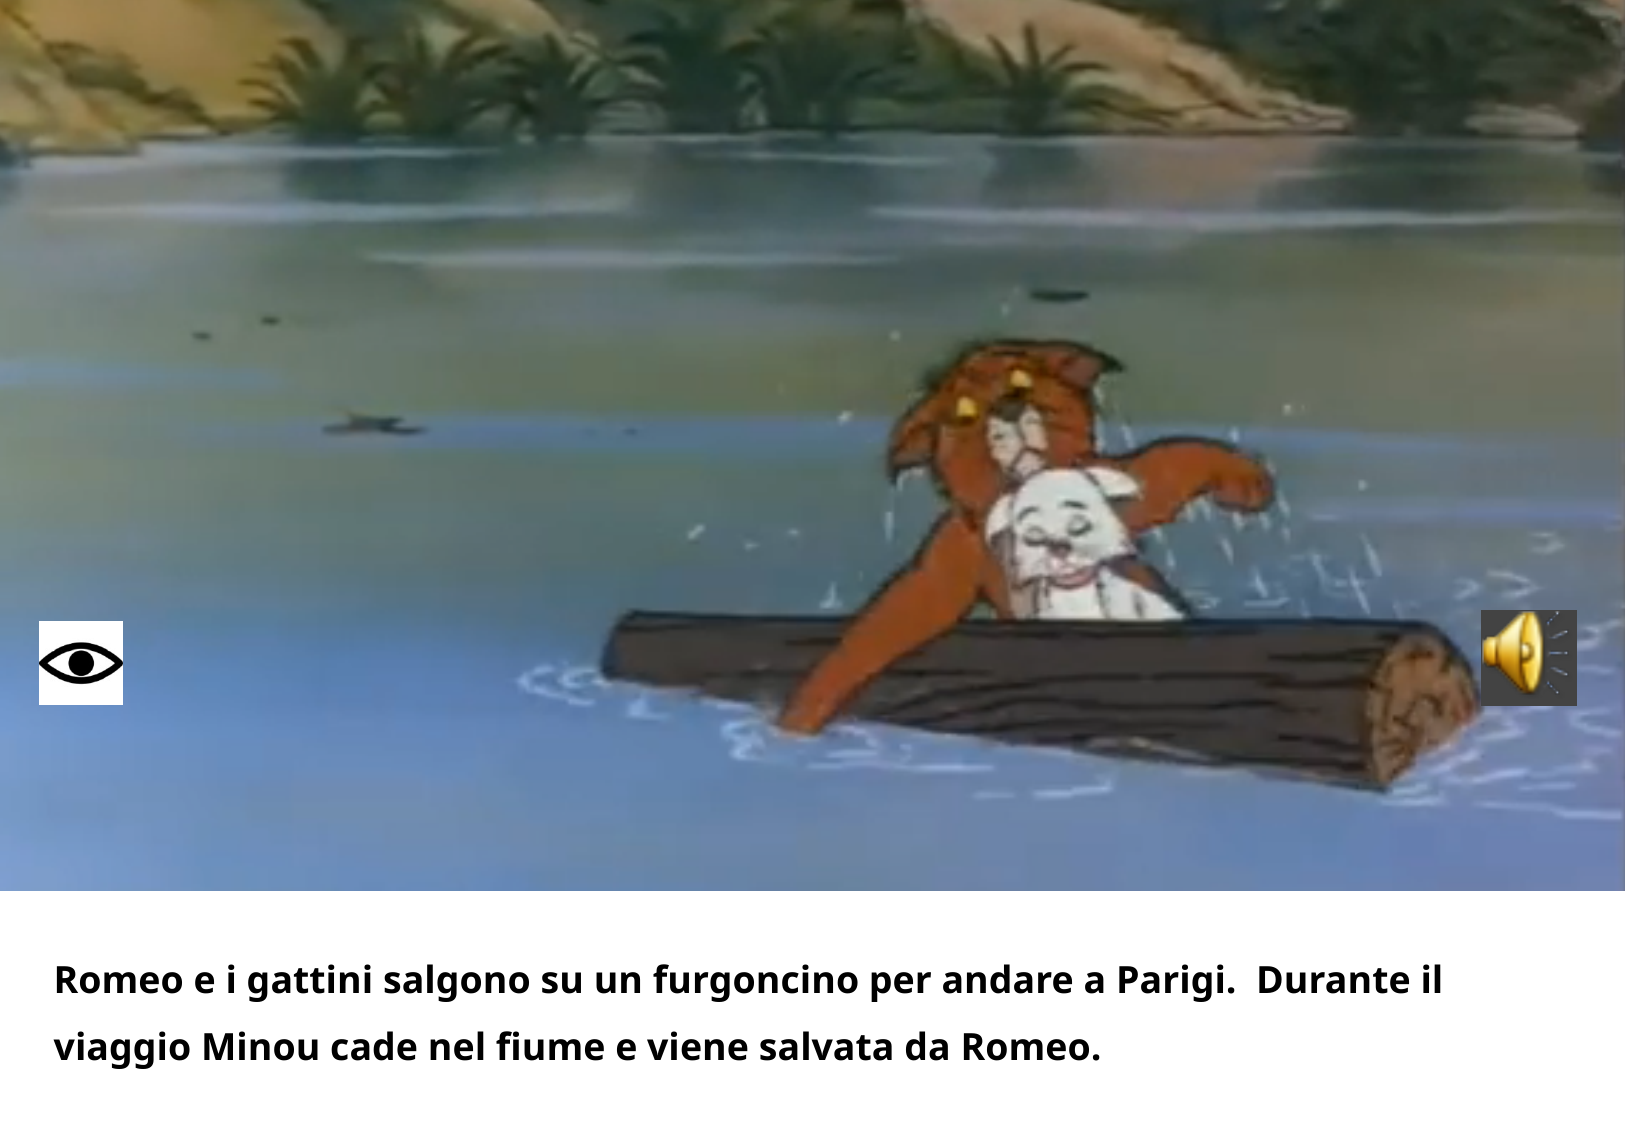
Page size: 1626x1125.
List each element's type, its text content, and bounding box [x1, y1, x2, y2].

text_box Romeo e i gattini salgono su un furgoncino per andare a Parigi. Durante il viaggio Minou cade nel fiume e viene salvata da Romeo. [39, 925, 1559, 1076]
picture [0, 0, 1625, 891]
